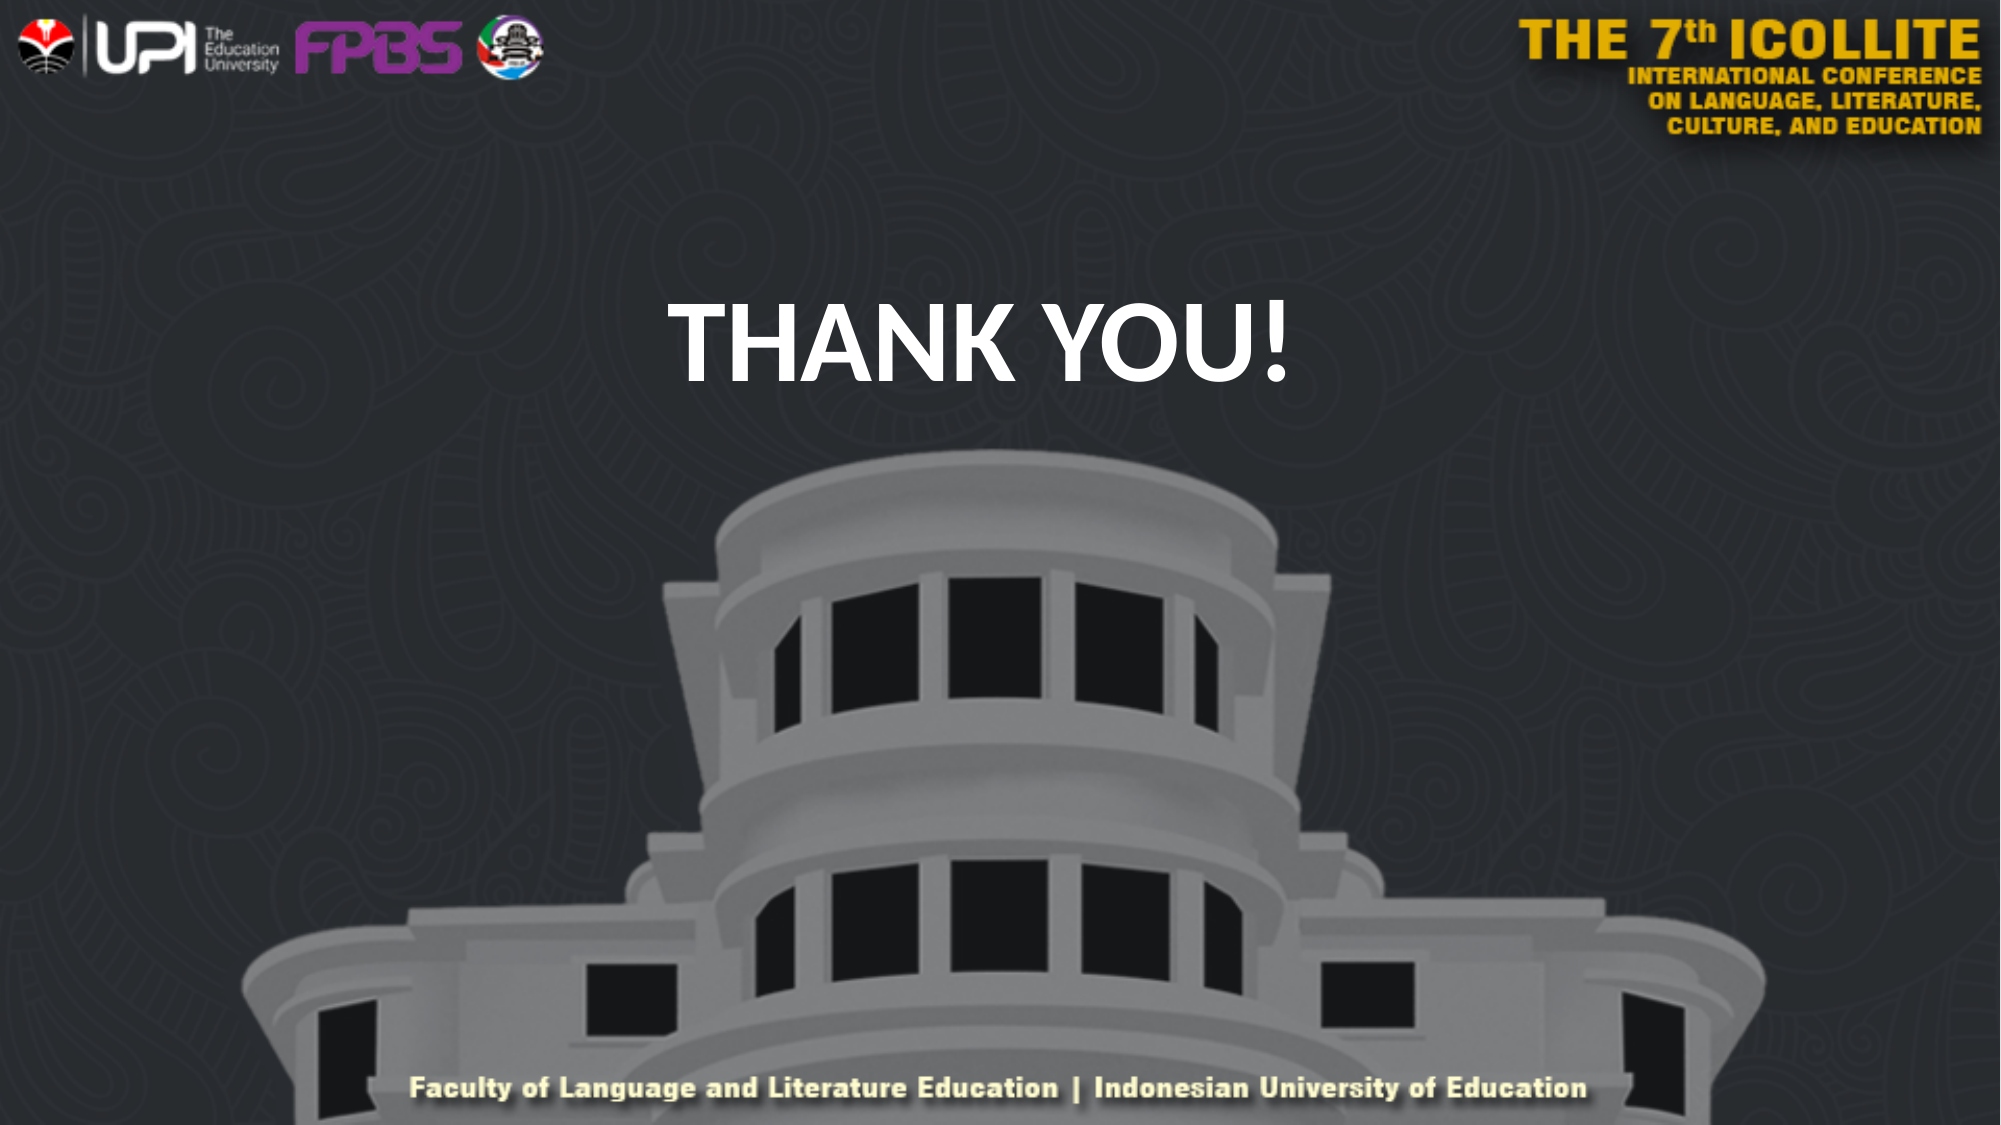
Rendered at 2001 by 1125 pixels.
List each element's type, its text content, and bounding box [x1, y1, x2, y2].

title THANK YOU! [232, 270, 1732, 415]
picture [0, 0, 2001, 1125]
